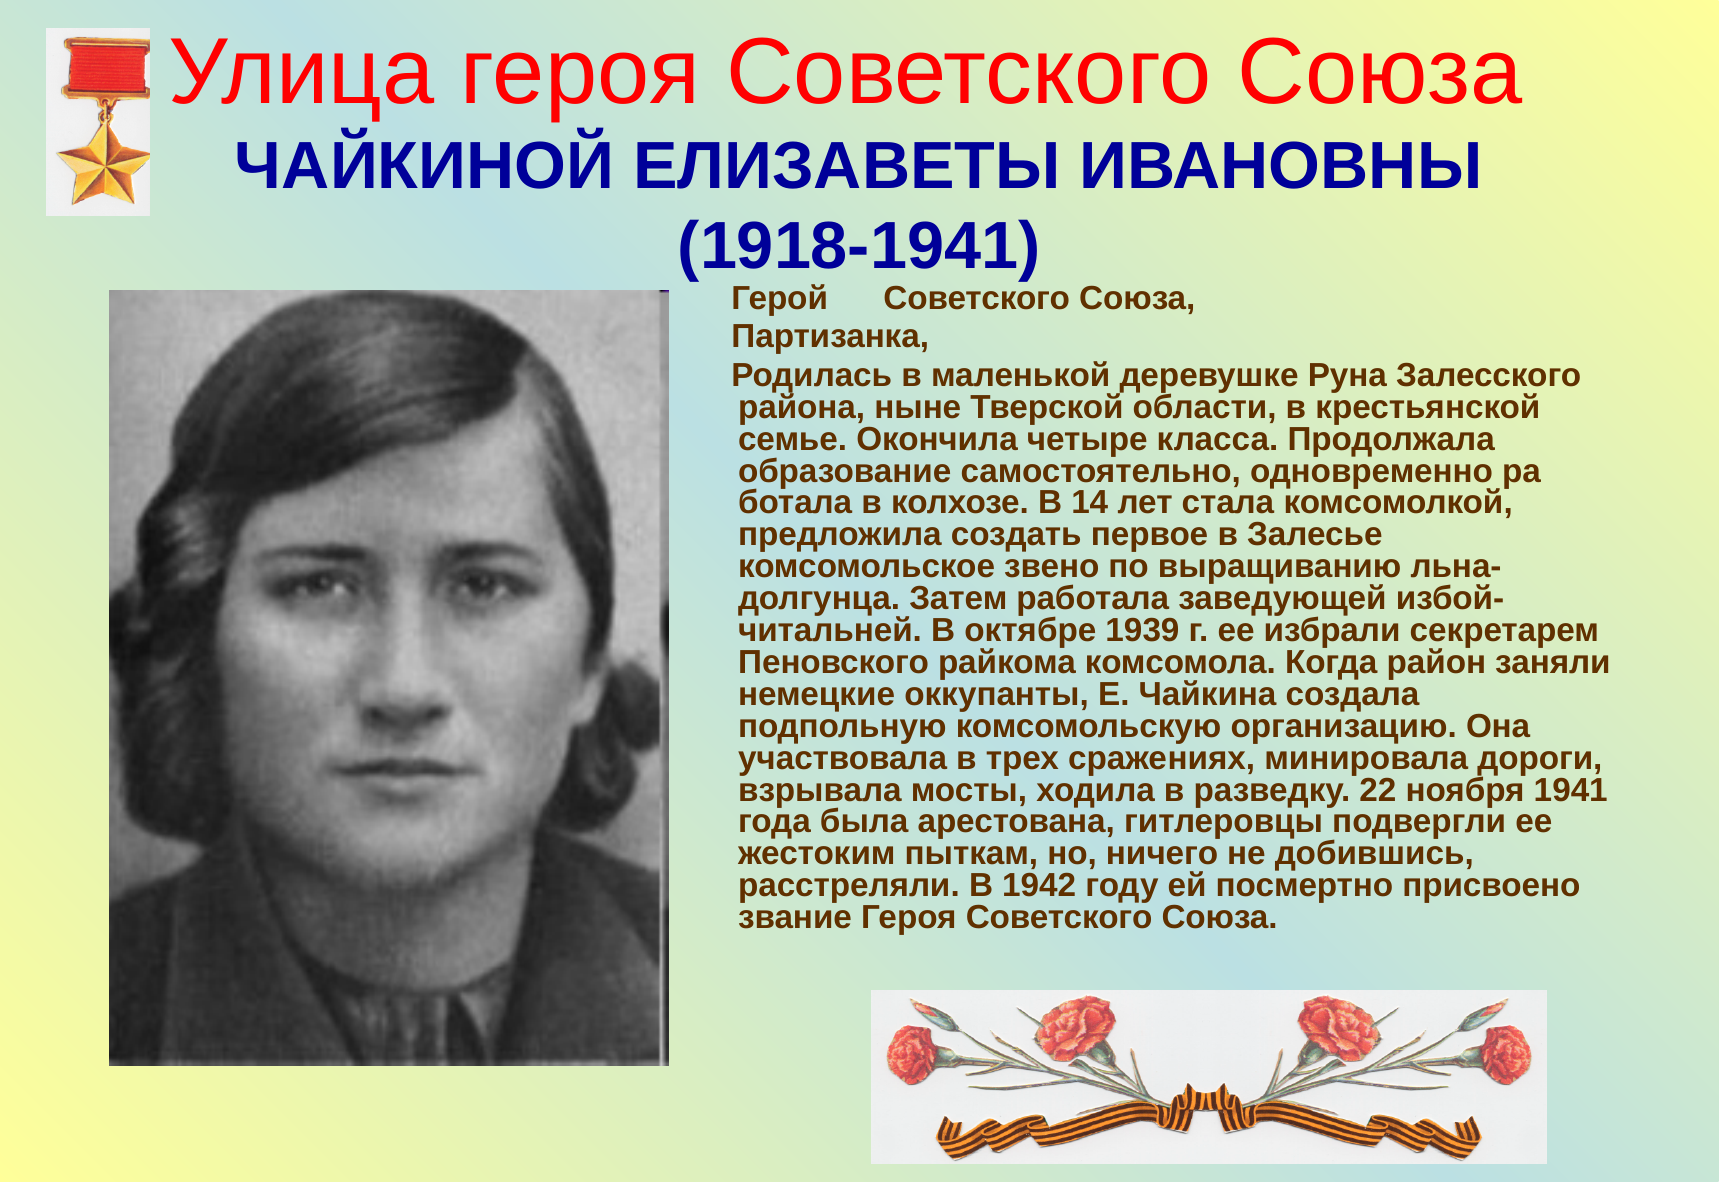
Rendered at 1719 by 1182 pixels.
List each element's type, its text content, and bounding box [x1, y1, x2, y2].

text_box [871, 990, 1548, 1165]
picture [46, 27, 150, 216]
list Герой Советского Союза, Партизанка, Родилась в маленькой деревушке Руна Залесского района, ныне Тверской области, в крестьянской семье. Окончила четыре класса. Продолжала образование самостоятельно, одновременно ра­ботала в колхозе. В 14 лет стала комсомолкой, предложила создать первое в Залесье комсомольское звено по выращиванию льна-долгунца. Затем работала заведующей избой-читальней. В октябре 1939 г. ее избрали секретарем Пеновского райкома комсомола. Когда район заняли не­мецкие оккупанты, Е. Чайкина создала подпольную комсомольскую организацию. Она участвовала в трех сраже­ниях, минировала дороги, взрывала мосты, ходила в разведку. 22 ноября 1941 года была арестована, гитлеровцы подвергли ее жестоким пыткам, но, ничего не добившись, расстреляли. В 1942 году ей посмертно присвоено звание Ге­роя Советского Союза. [659, 275, 1633, 1154]
title Улица героя Советского Союза ЧАЙКИНОЙ ЕЛИЗАВЕТЫ ИВАНОВНЫ (1918-1941) [85, 47, 1633, 245]
picture [109, 290, 670, 1066]
